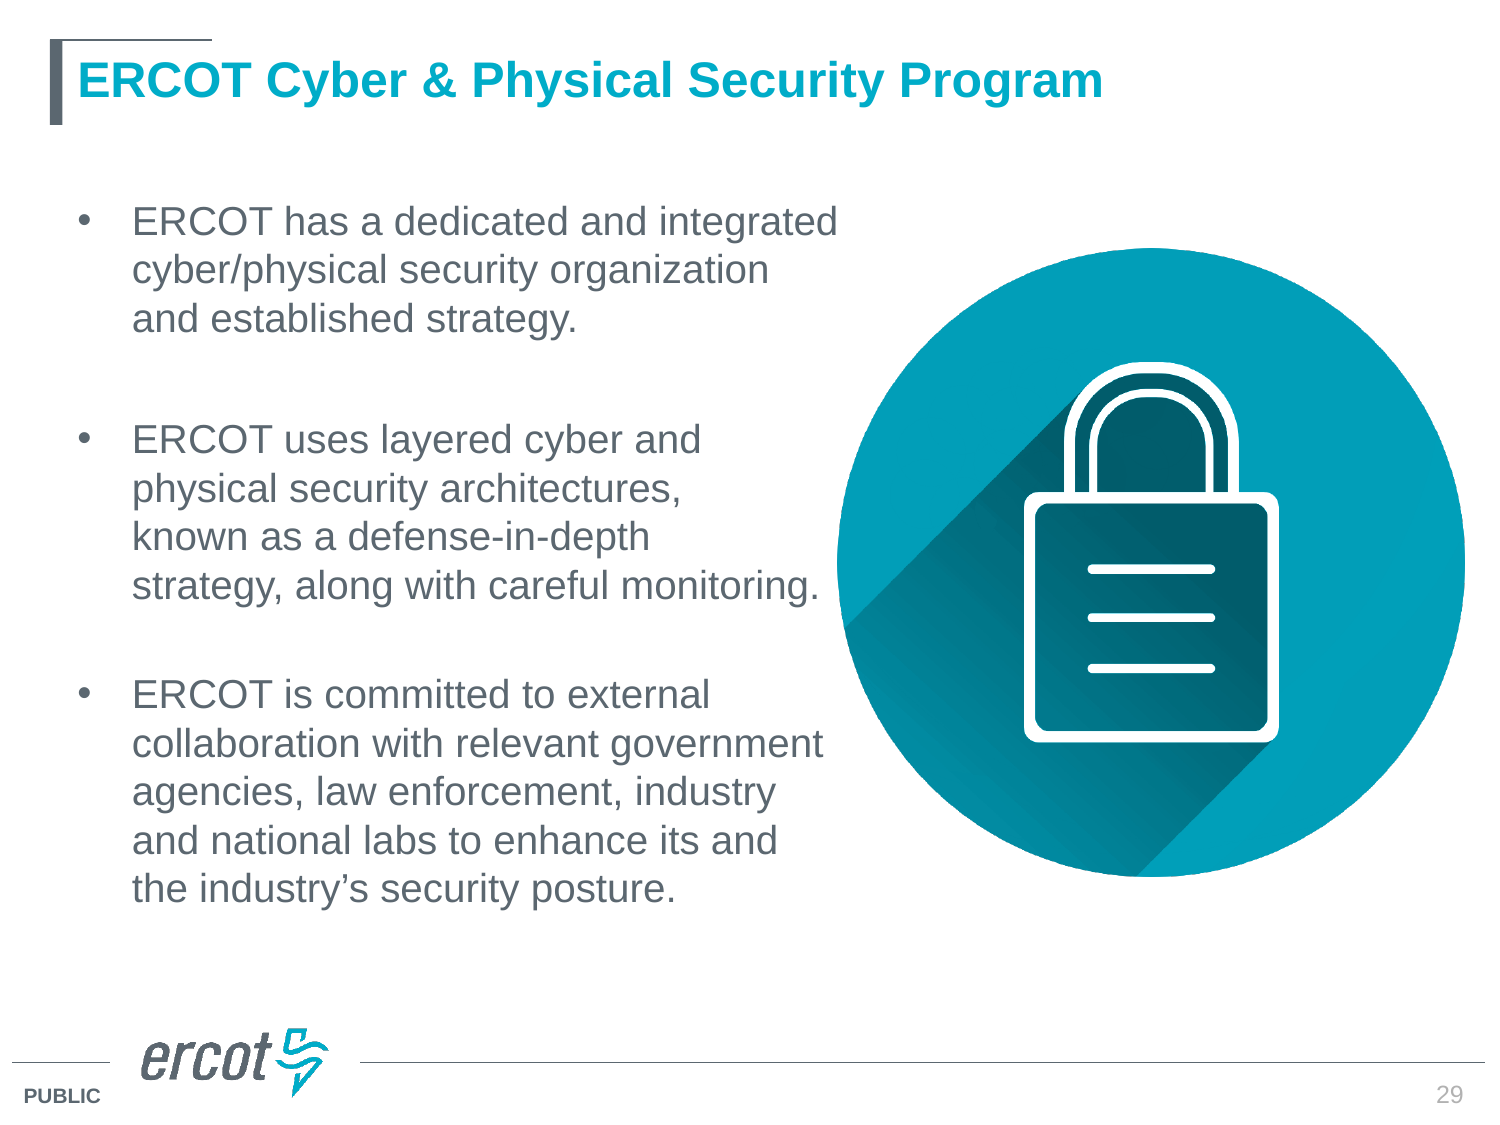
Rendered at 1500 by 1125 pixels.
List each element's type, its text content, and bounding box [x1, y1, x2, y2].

slide_number 29 [1412, 1076, 1488, 1112]
picture [837, 248, 1466, 877]
picture [137, 1024, 332, 1100]
title ERCOT Cyber & Physical Security Program [62, 39, 1450, 228]
list ERCOT has a dedicated and integrated cyber/physical security organization and established strategy. ERCOT uses layered cyber and physical security architectures, known as a defense-in-depth strategy, along with careful monitoring. ERCOT is committed to external collaboration with relevant government agencies, law enforcement, industry and national labs to enhance its and the industry’s security posture. [62, 187, 855, 1005]
